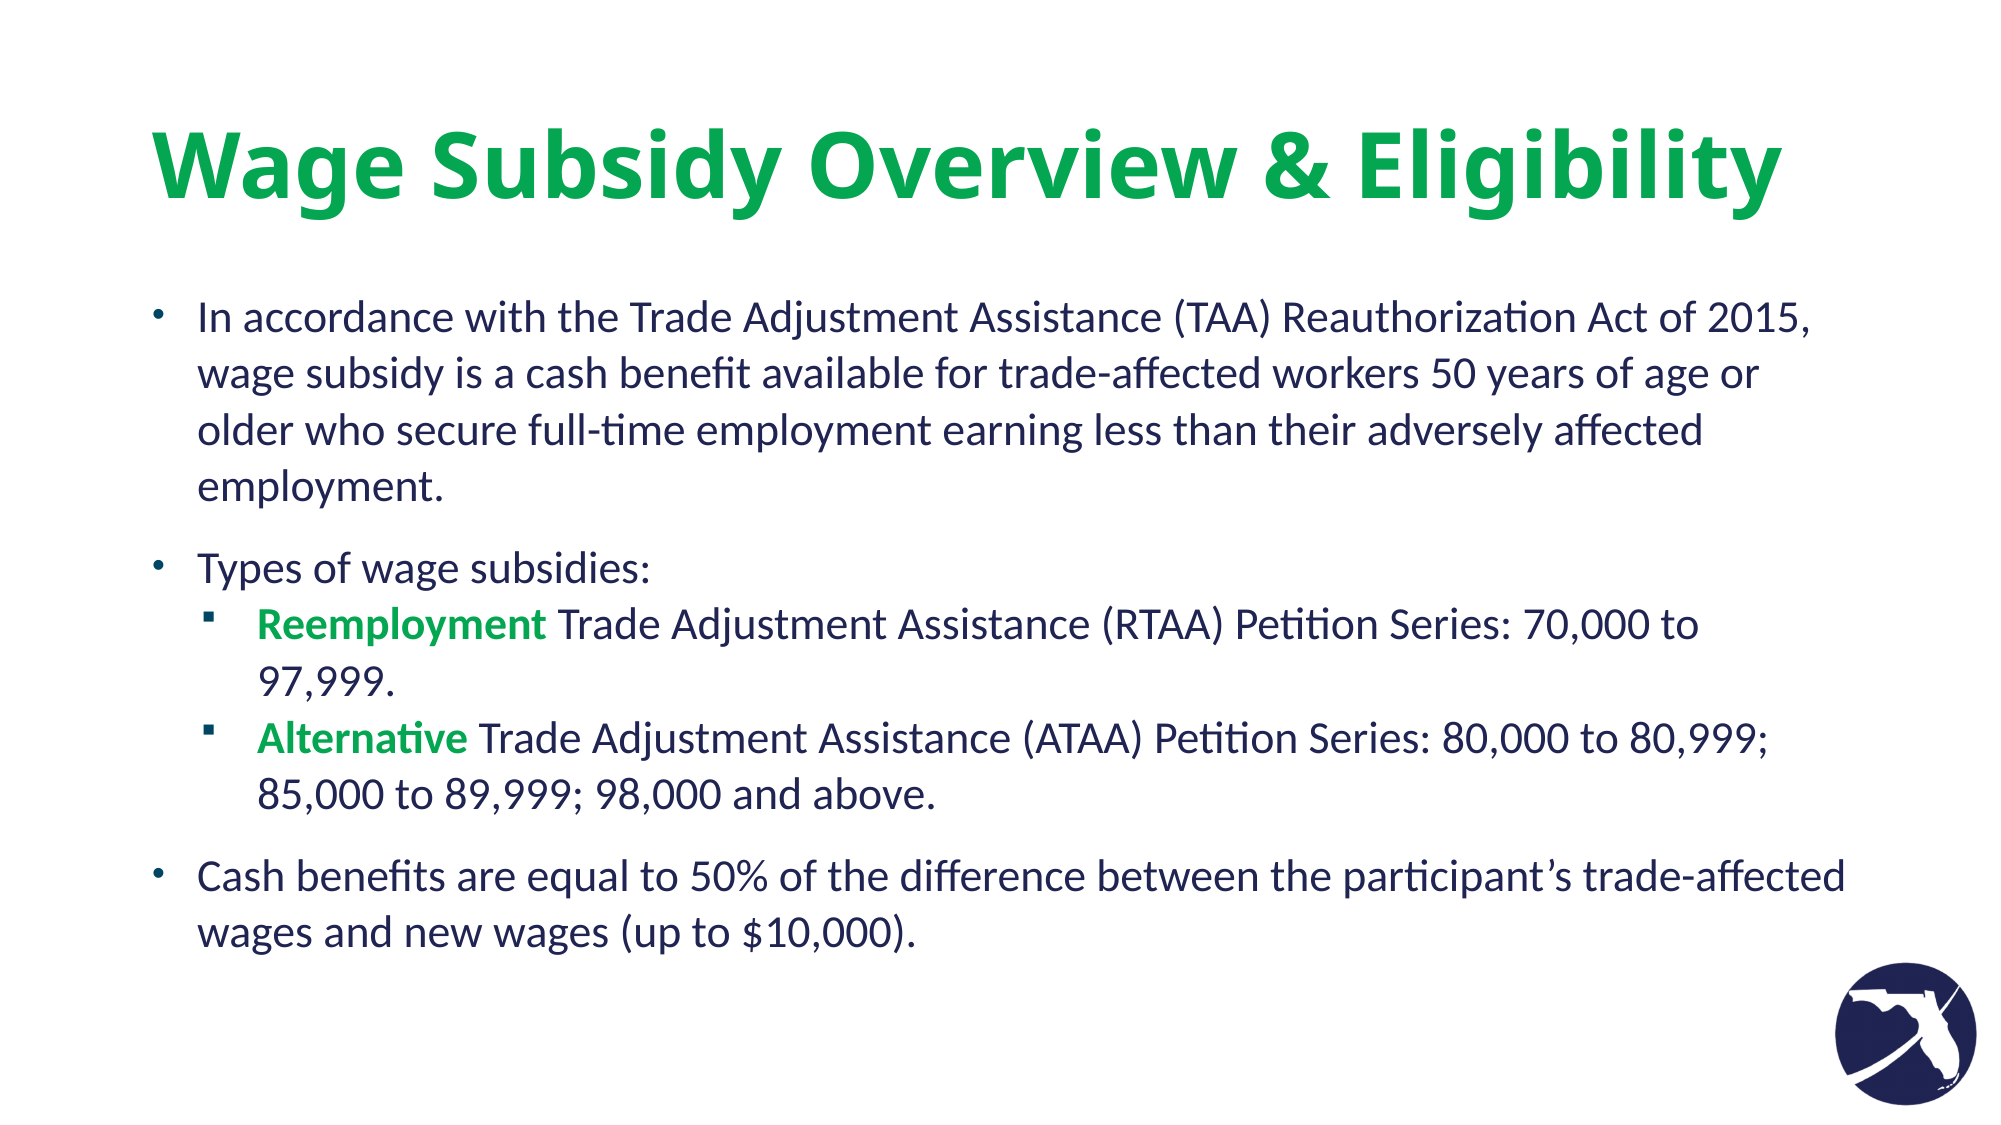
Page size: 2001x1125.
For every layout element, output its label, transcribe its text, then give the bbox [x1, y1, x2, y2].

picture [1834, 961, 1979, 1109]
title Wage Subsidy Overview & Eligibility [137, 59, 1863, 277]
text_box In accordance with the Trade Adjustment Assistance (TAA) Reauthorization Act of 2015, wage subsidy is a cash benefit available for trade-affected workers 50 years of age or older who secure full-time employment earning less than their adversely affected employment. Types of wage subsidies: Reemployment Trade Adjustment Assistance (RTAA) Petition Series: 70,000 to 97,999. Alternative Trade Adjustment Assistance (ATAA) Petition Series: 80,000 to 80,999; 85,000 to 89,999; 98,000 and above. Cash benefits are equal to 50% of the difference between the participant’s trade-affected wages and new wages (up to $10,000). [137, 277, 1863, 965]
